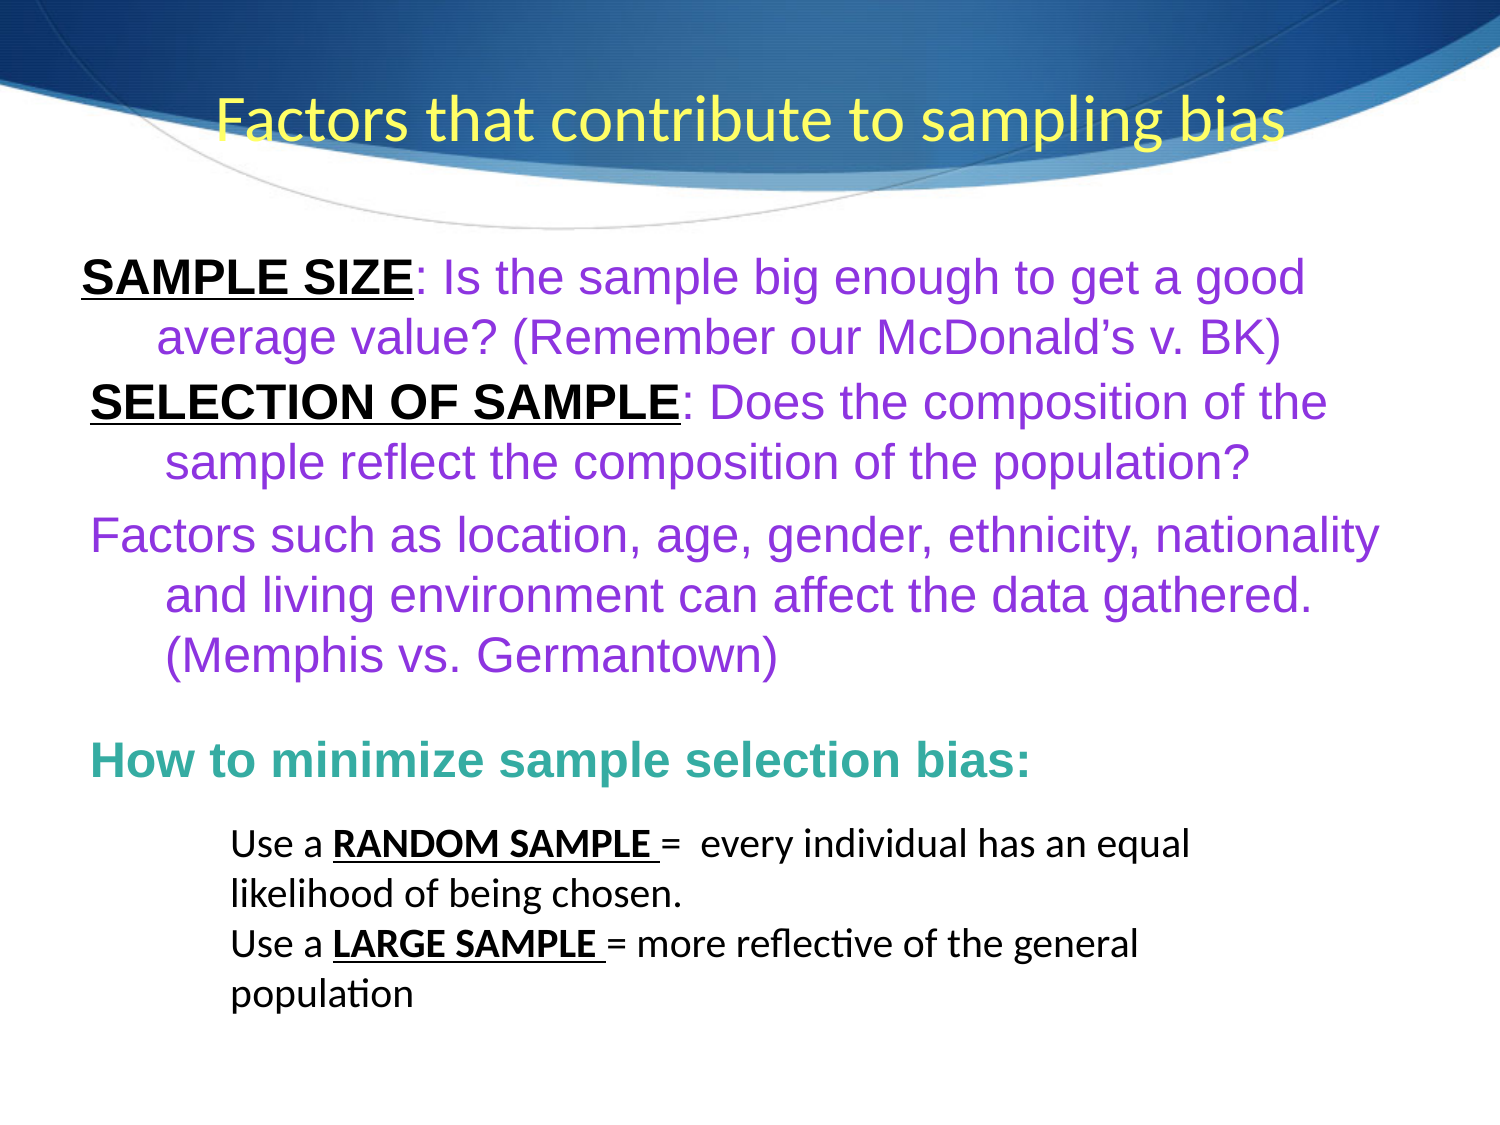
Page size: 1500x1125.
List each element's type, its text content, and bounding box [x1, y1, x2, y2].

picture [0, 0, 1500, 1125]
text_box SAMPLE SIZE: Is the sample big enough to get a good average value? (Remember our McDonald’s v. BK) [66, 237, 1455, 433]
text_box Factors that contribute to sampling bias [32, 67, 1471, 163]
text_box Use a RANDOM SAMPLE = every individual has an equal likelihood of being chosen. Use a LARGE SAMPLE = more reflective of the general population [140, 856, 1328, 1049]
text_box SELECTION OF SAMPLE: Does the composition of the sample reflect the composition of the population? [74, 362, 1425, 495]
text_box Factors such as location, age, gender, ethnicity, nationality and living environment can affect the data gathered. (Memphis vs. Germantown) How to minimize sample selection bias: [0, 495, 1425, 856]
